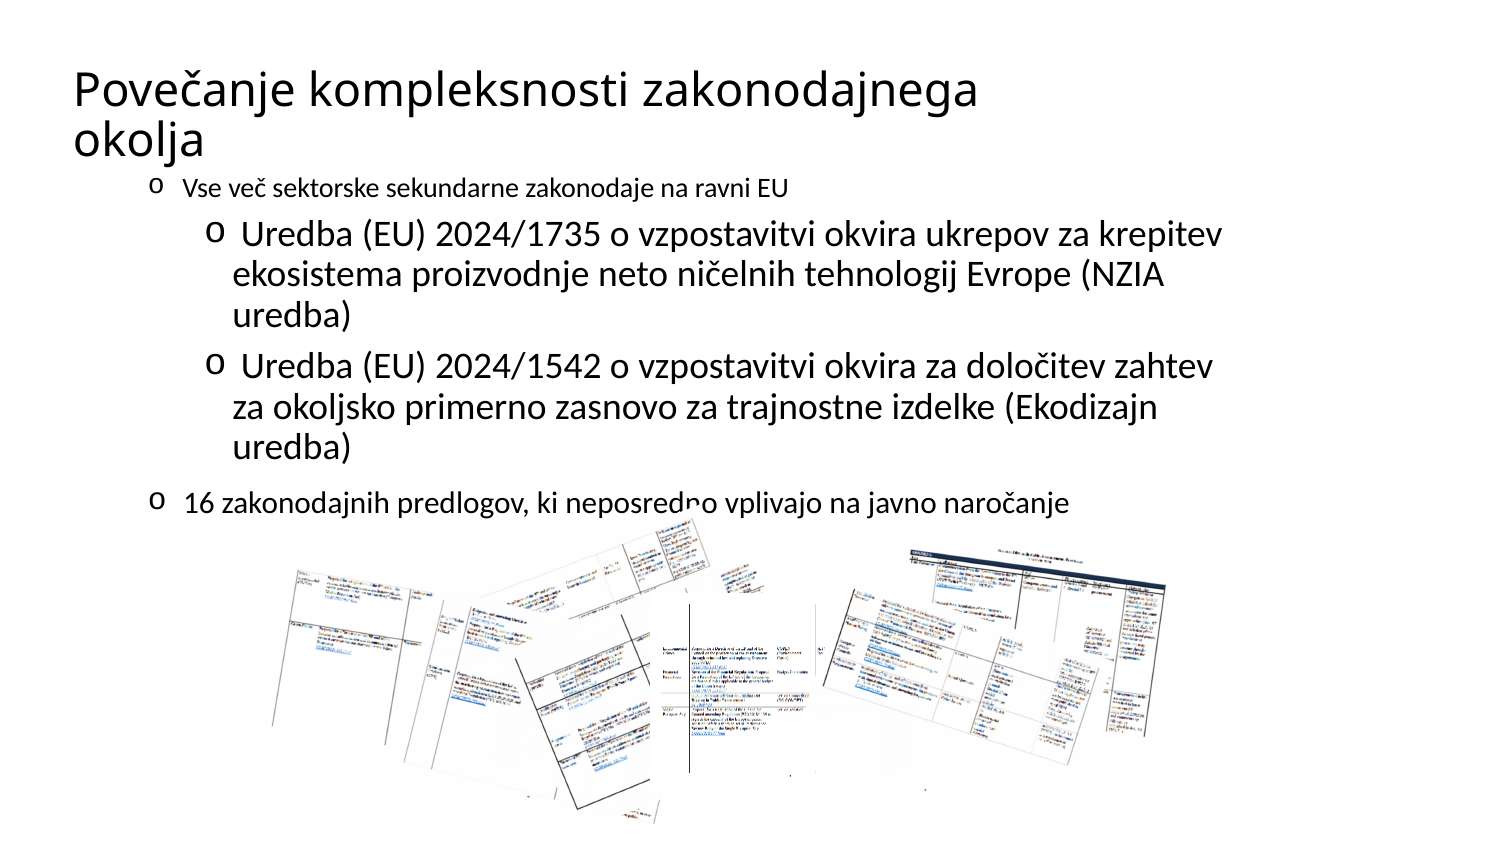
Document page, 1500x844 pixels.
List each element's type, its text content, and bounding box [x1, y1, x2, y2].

picture [257, 505, 1179, 844]
title Povečanje kompleksnosti zakonodajnega okolja [58, 58, 1095, 119]
list Vse več sektorske sekundarne zakonodaje na ravni EU Uredba (EU) 2024/1735 o vzpostavitvi okvira ukrepov za krepitev ekosistema proizvodnje neto ničelnih tehnologij Evrope (NZIA uredba) Uredba (EU) 2024/1542 o vzpostavitvi okvira za določitev zahtev za okoljsko primerno zasnovo za trajnostne izdelke (Ekodizajn uredba) 16 zakonodajnih predlogov, ki neposredno vplivajo na javno naročanje [133, 165, 1244, 539]
